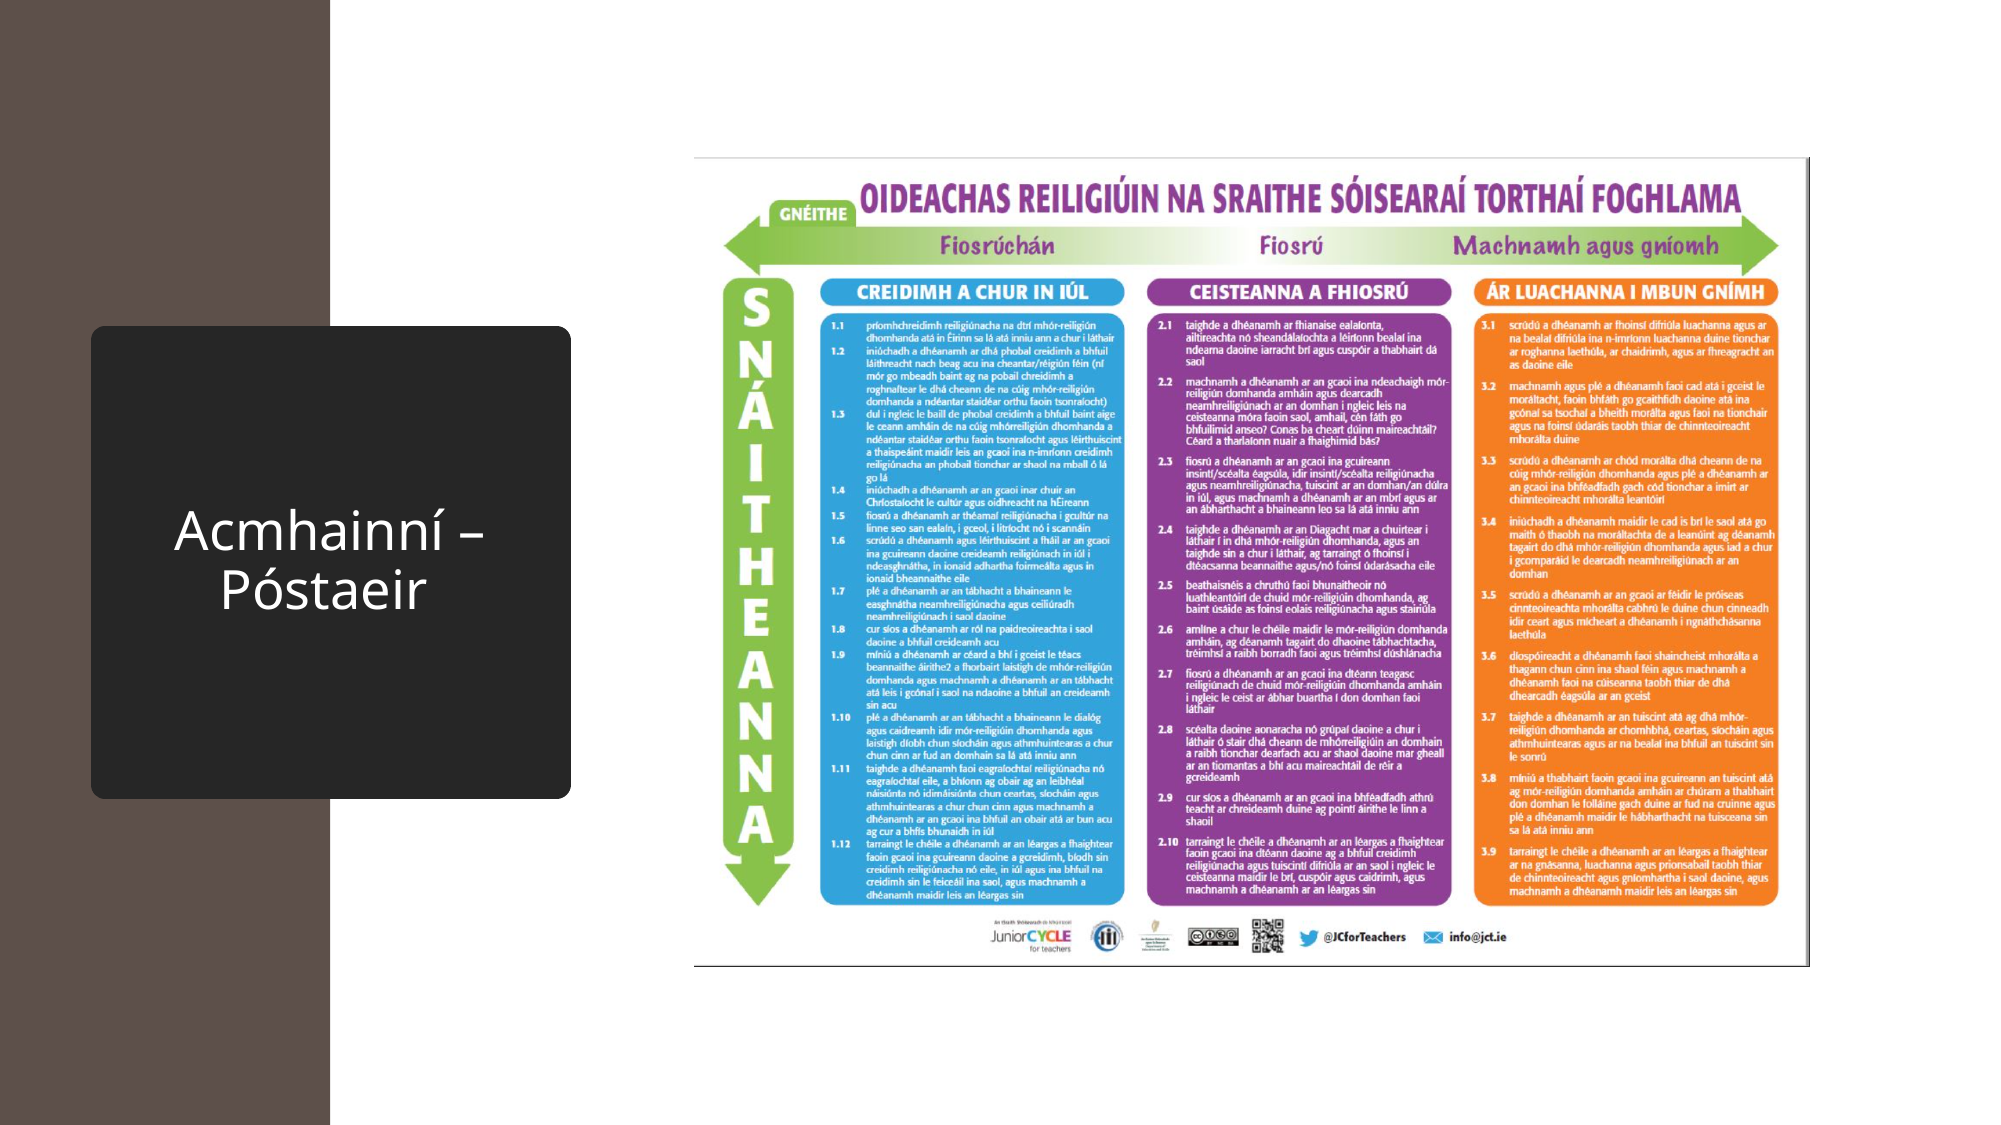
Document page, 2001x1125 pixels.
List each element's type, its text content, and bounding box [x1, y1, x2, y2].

title Acmhainní – Póstaeir [105, 340, 557, 785]
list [694, 157, 1810, 967]
text_box [331, 0, 2000, 1125]
text_box [0, 0, 331, 1125]
